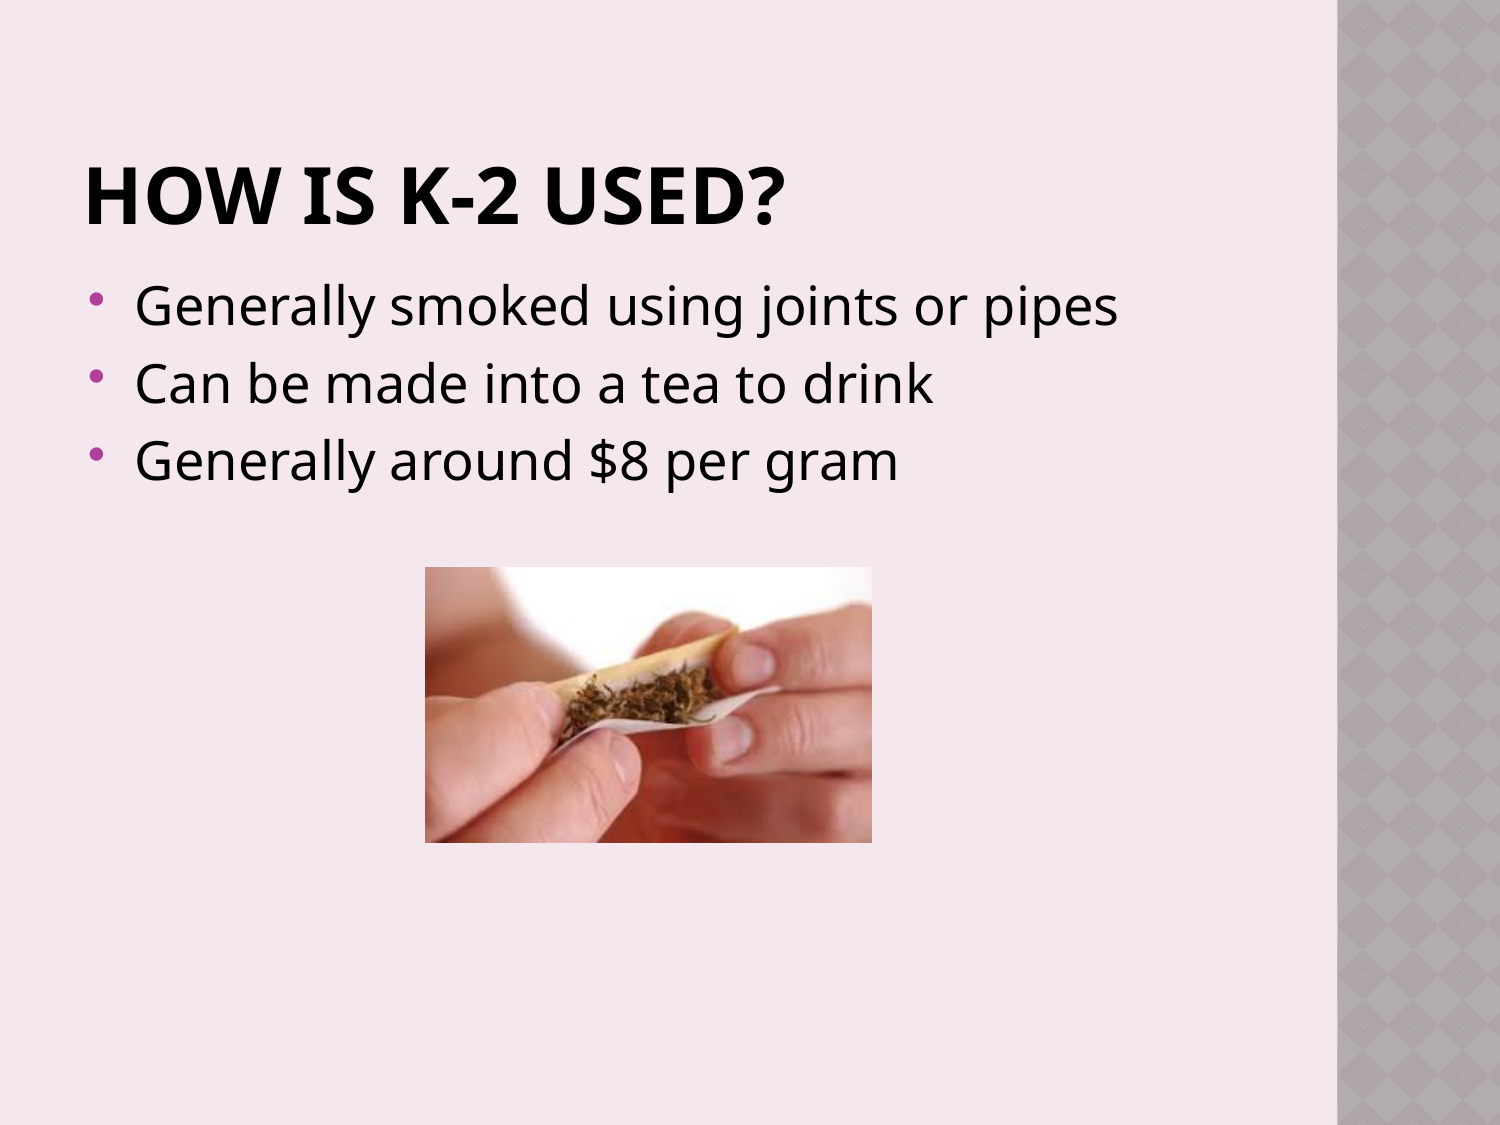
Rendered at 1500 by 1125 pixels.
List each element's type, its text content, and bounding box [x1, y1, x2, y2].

list Generally smoked using joints or pipes Can be made into a tea to drink Generally around $8 per gram [75, 264, 1263, 1059]
picture [424, 566, 873, 843]
title How is K-2 Used? [75, 52, 1263, 240]
